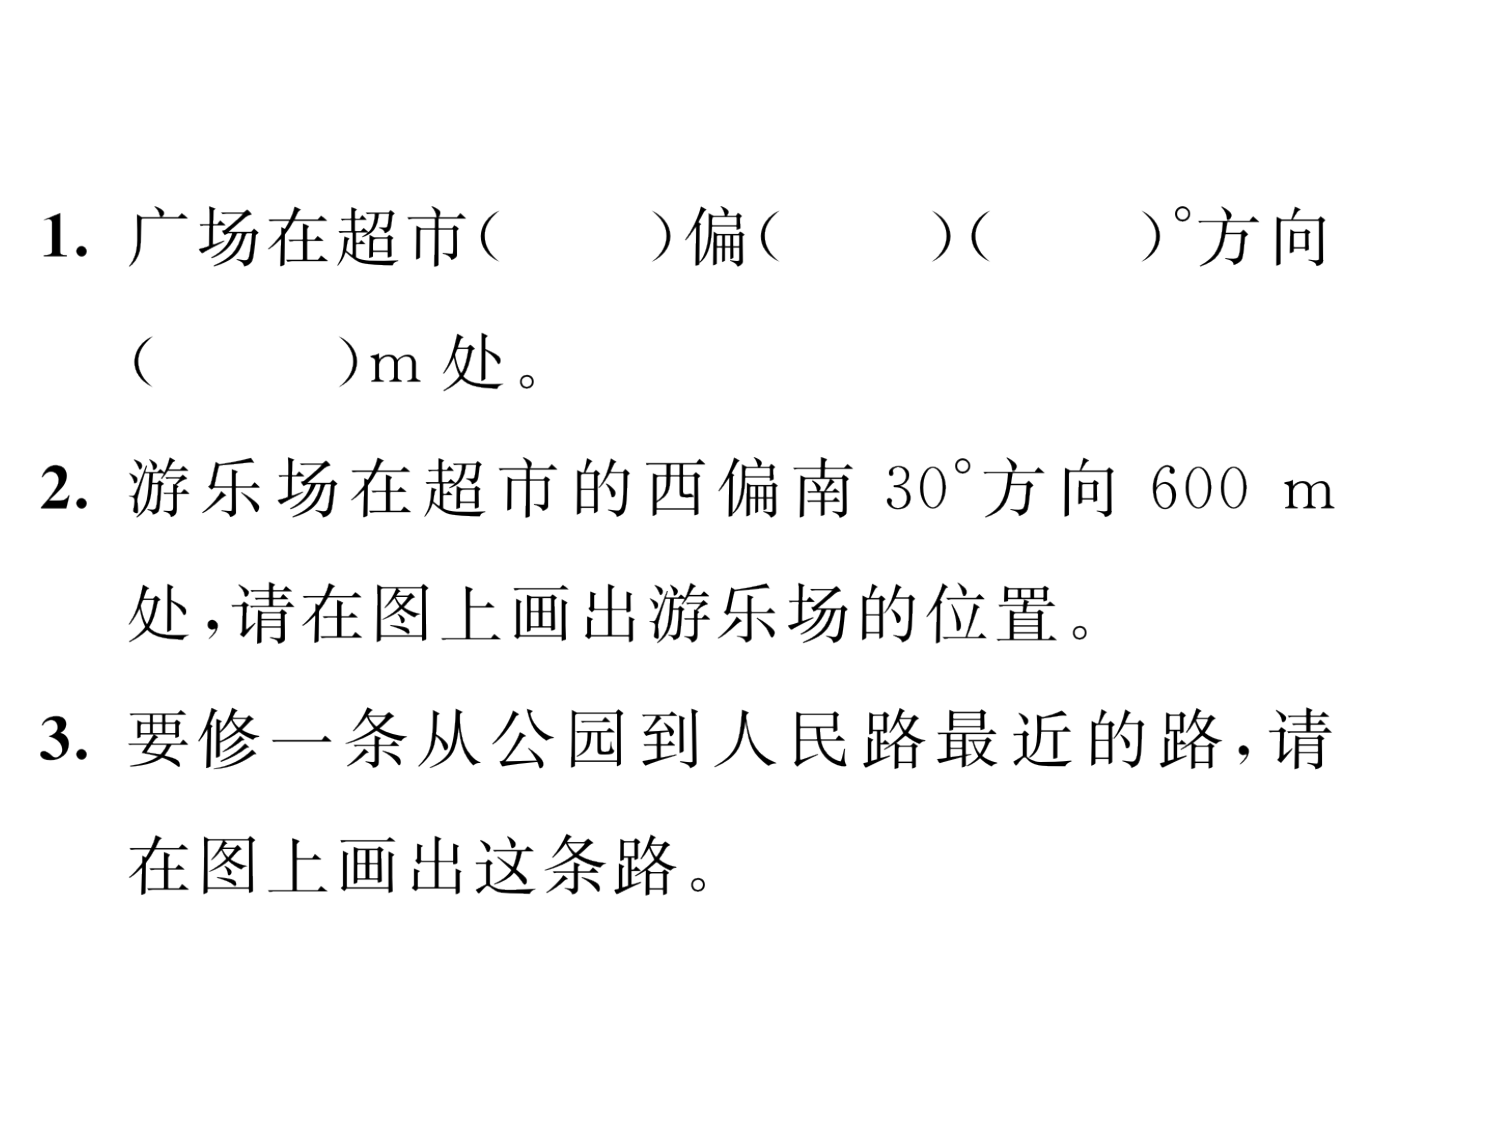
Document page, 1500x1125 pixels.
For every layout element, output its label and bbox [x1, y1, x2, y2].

picture [35, 177, 1453, 929]
